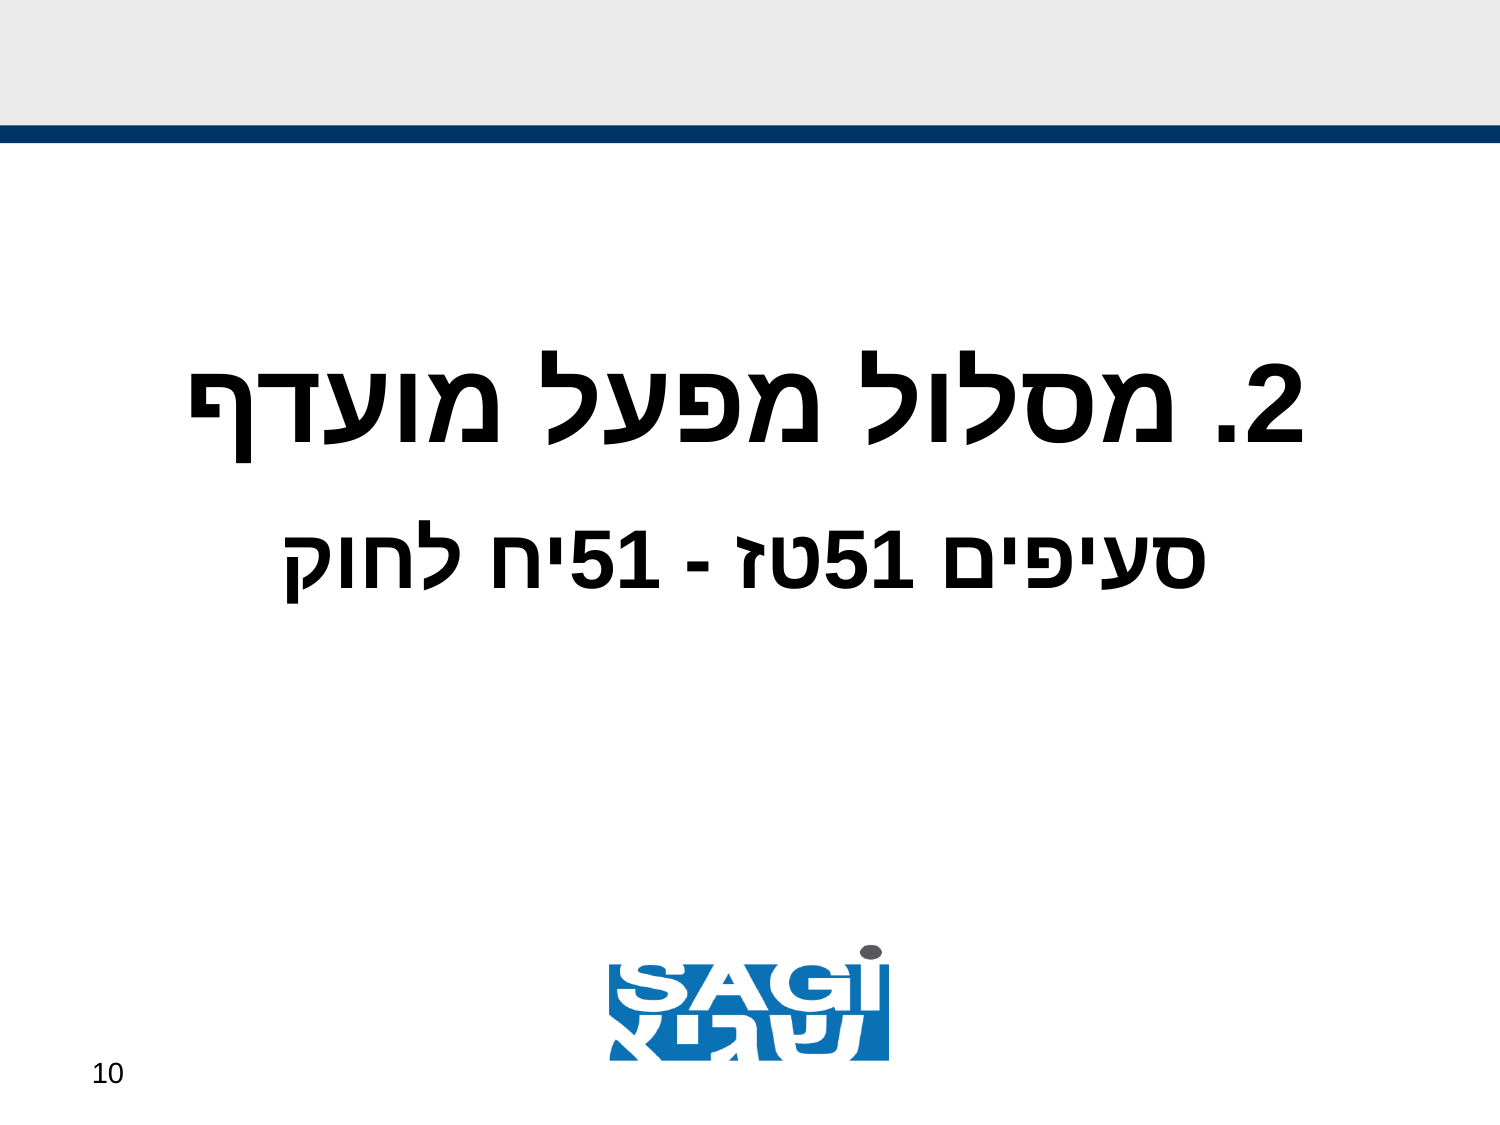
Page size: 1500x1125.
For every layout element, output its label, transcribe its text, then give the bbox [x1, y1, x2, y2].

picture [596, 985, 904, 1063]
list 2. מסלול מפעל מועדף סעיפים 51טז - 51יח לחוק [70, 22, 1421, 985]
slide_number 10 [76, 1046, 428, 1125]
